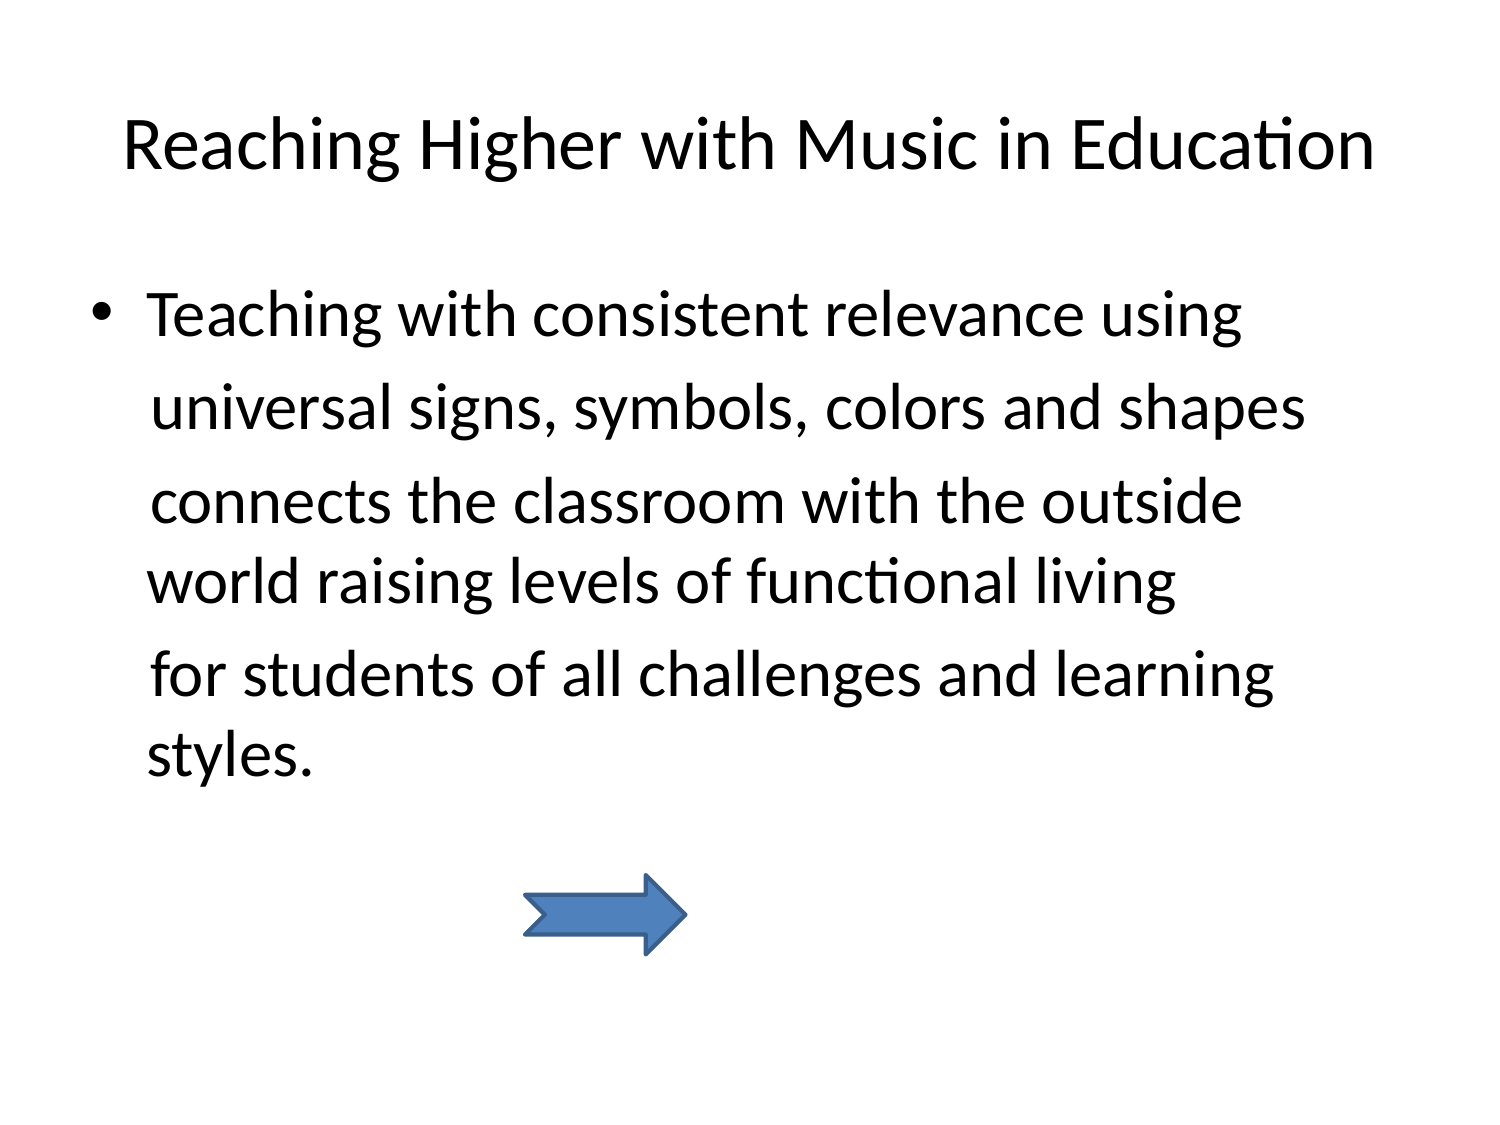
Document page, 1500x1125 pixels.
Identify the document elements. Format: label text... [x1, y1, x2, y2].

text_box [523, 873, 688, 957]
list Teaching with consistent relevance using universal signs, symbols, colors and shapes connects the classroom with the outside world raising levels of functional living for students of all challenges and learning styles. [75, 262, 1425, 1005]
title Reaching Higher with Music in Education [75, 45, 1425, 233]
